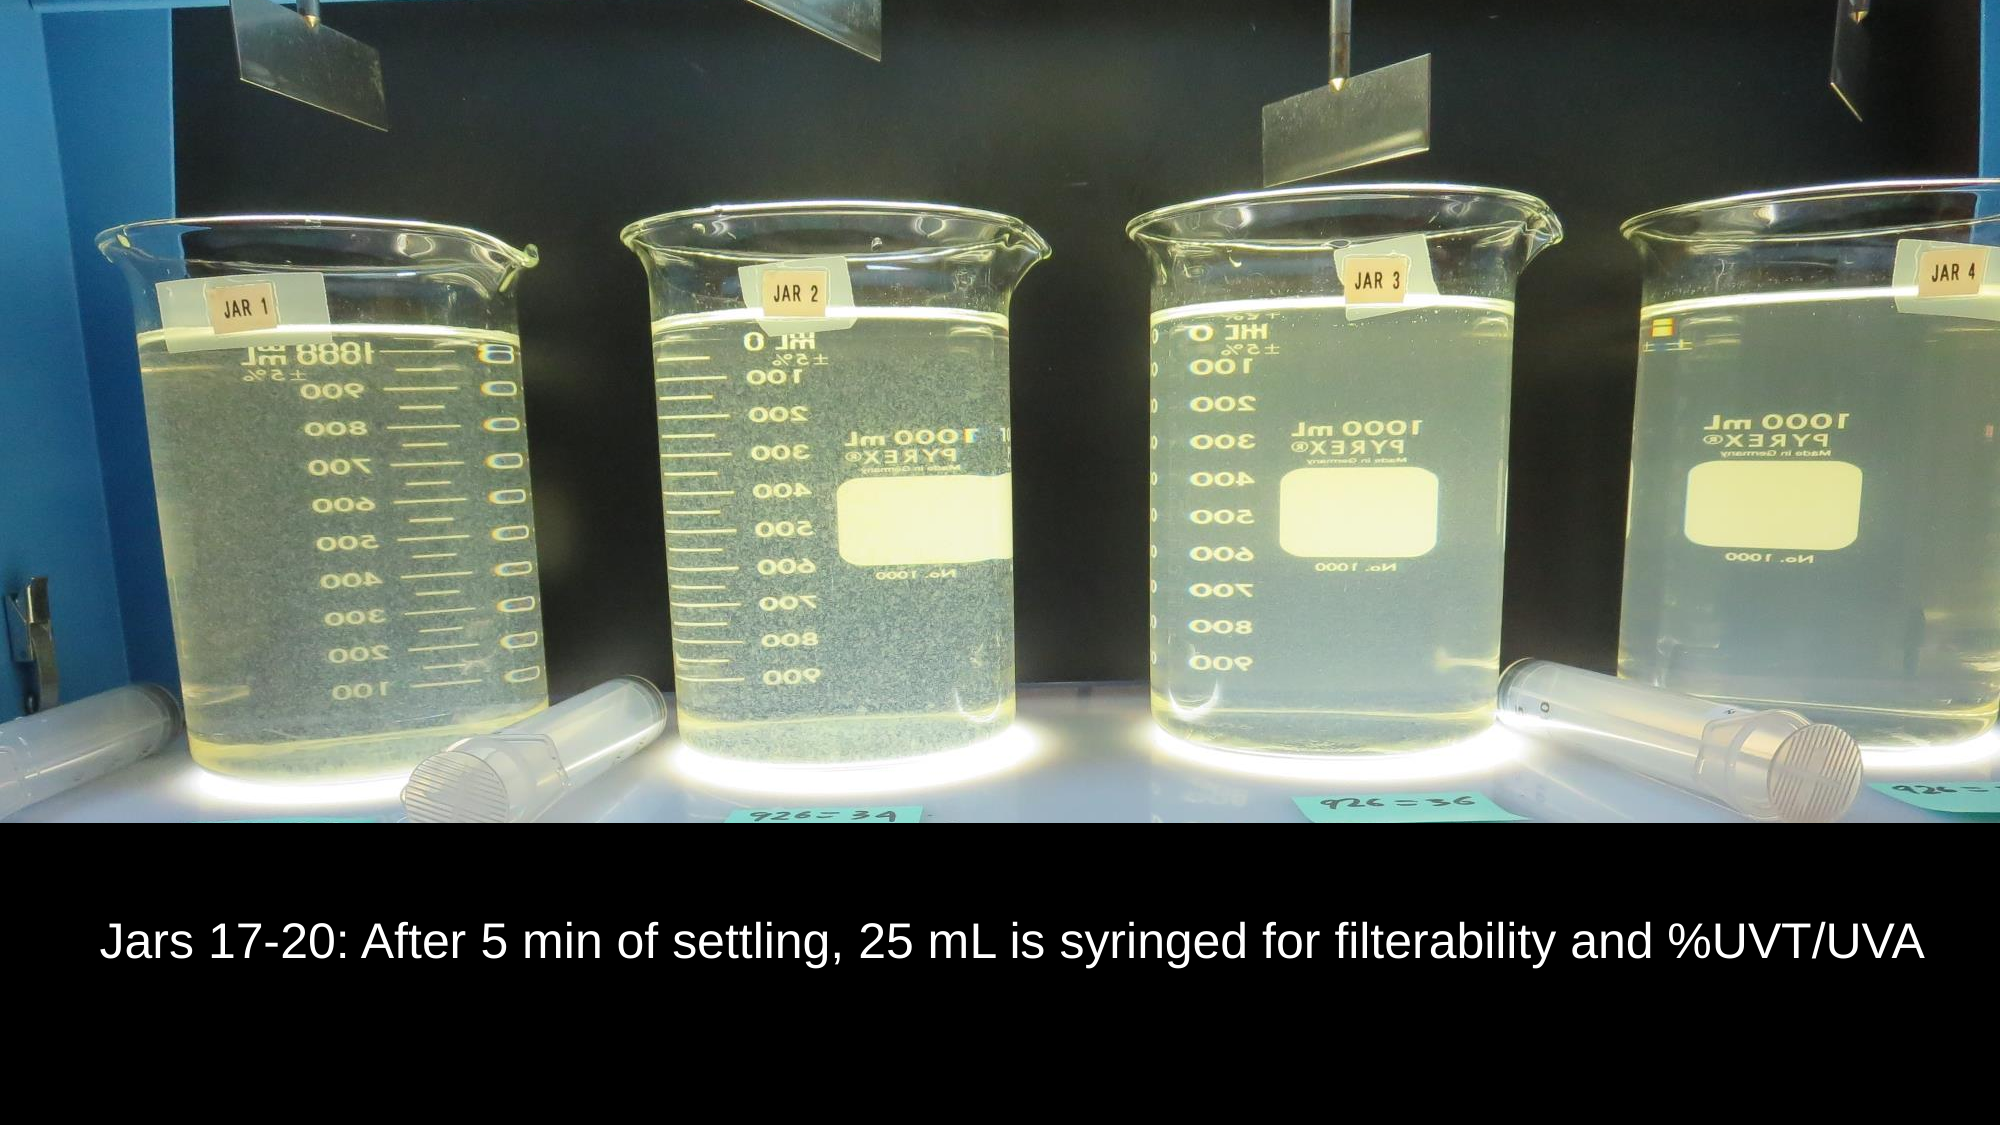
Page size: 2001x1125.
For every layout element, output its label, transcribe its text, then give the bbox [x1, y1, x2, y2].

picture [0, 0, 2000, 823]
text_box [0, 823, 2000, 1125]
title Jars 17-20: After 5 min of settling, 25 mL is syringed for filterability and %UVT/UVA [66, 850, 1960, 1034]
